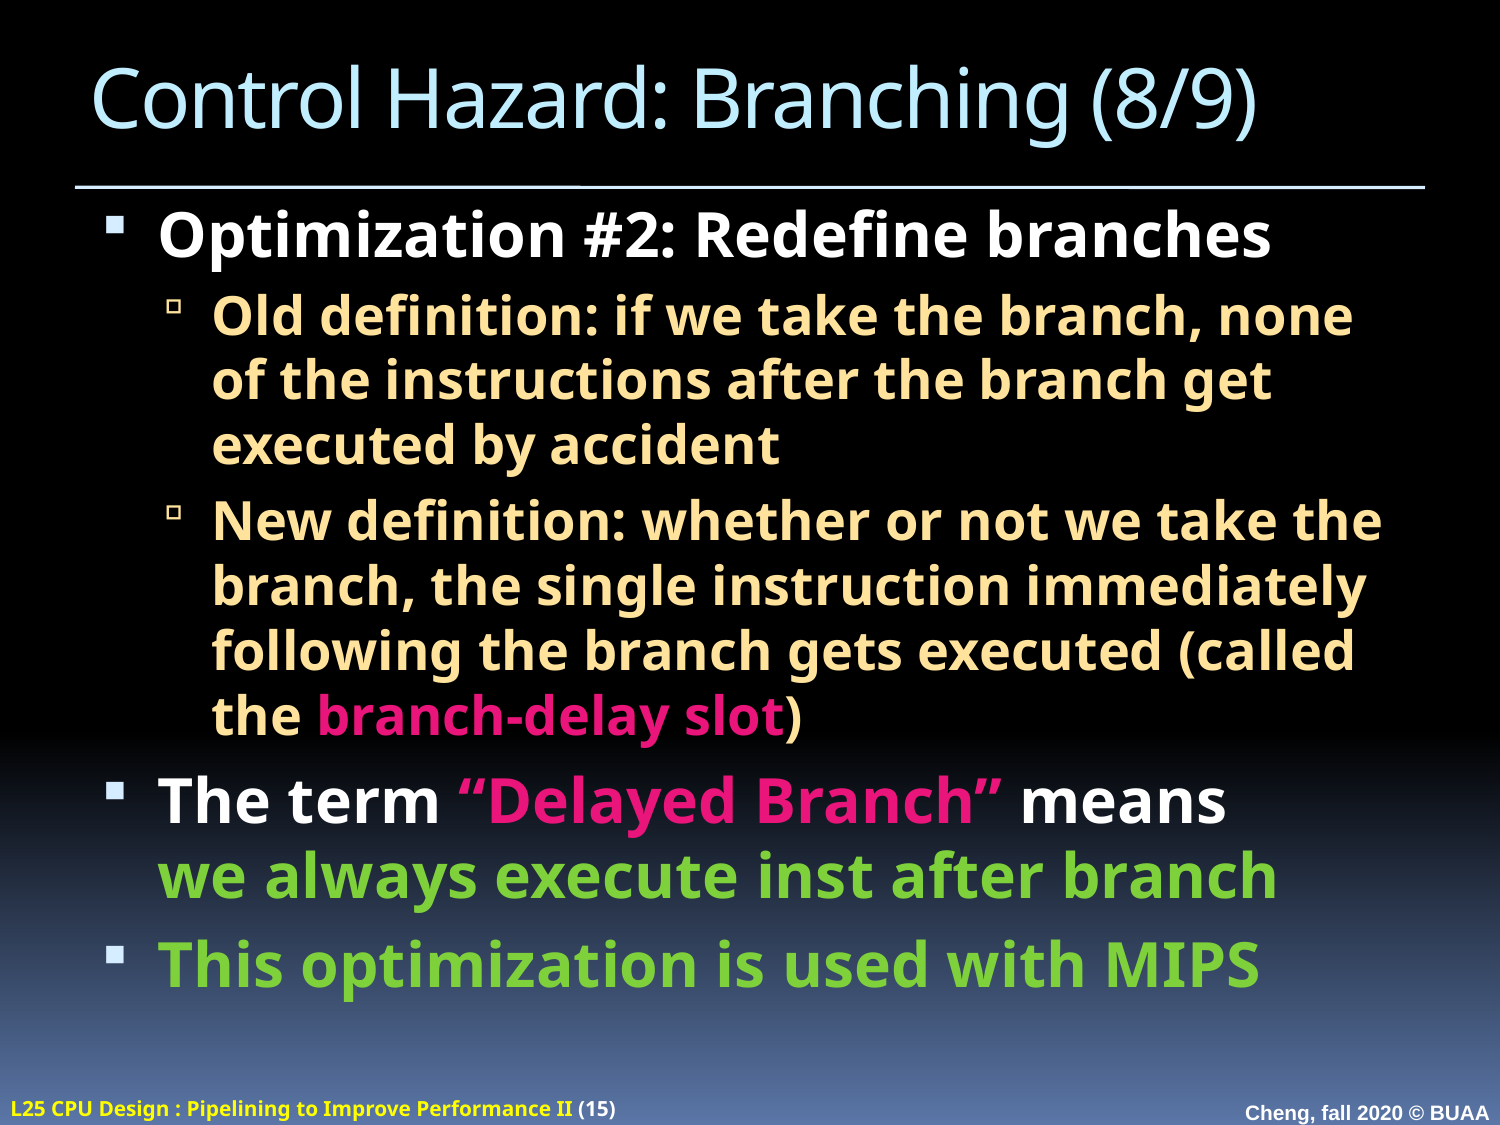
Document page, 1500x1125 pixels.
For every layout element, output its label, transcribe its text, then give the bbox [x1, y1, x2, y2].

title Control Hazard: Branching (8/9) [75, 37, 1425, 187]
list Optimization #2: Redefine branches Old definition: if we take the branch, none of the instructions after the branch get executed by accident New definition: whether or not we take the branch, the single instruction immediately following the branch gets executed (called the branch-delay slot) The term “Delayed Branch” means we always execute inst after branch This optimization is used with MIPS [74, 187, 1426, 1043]
